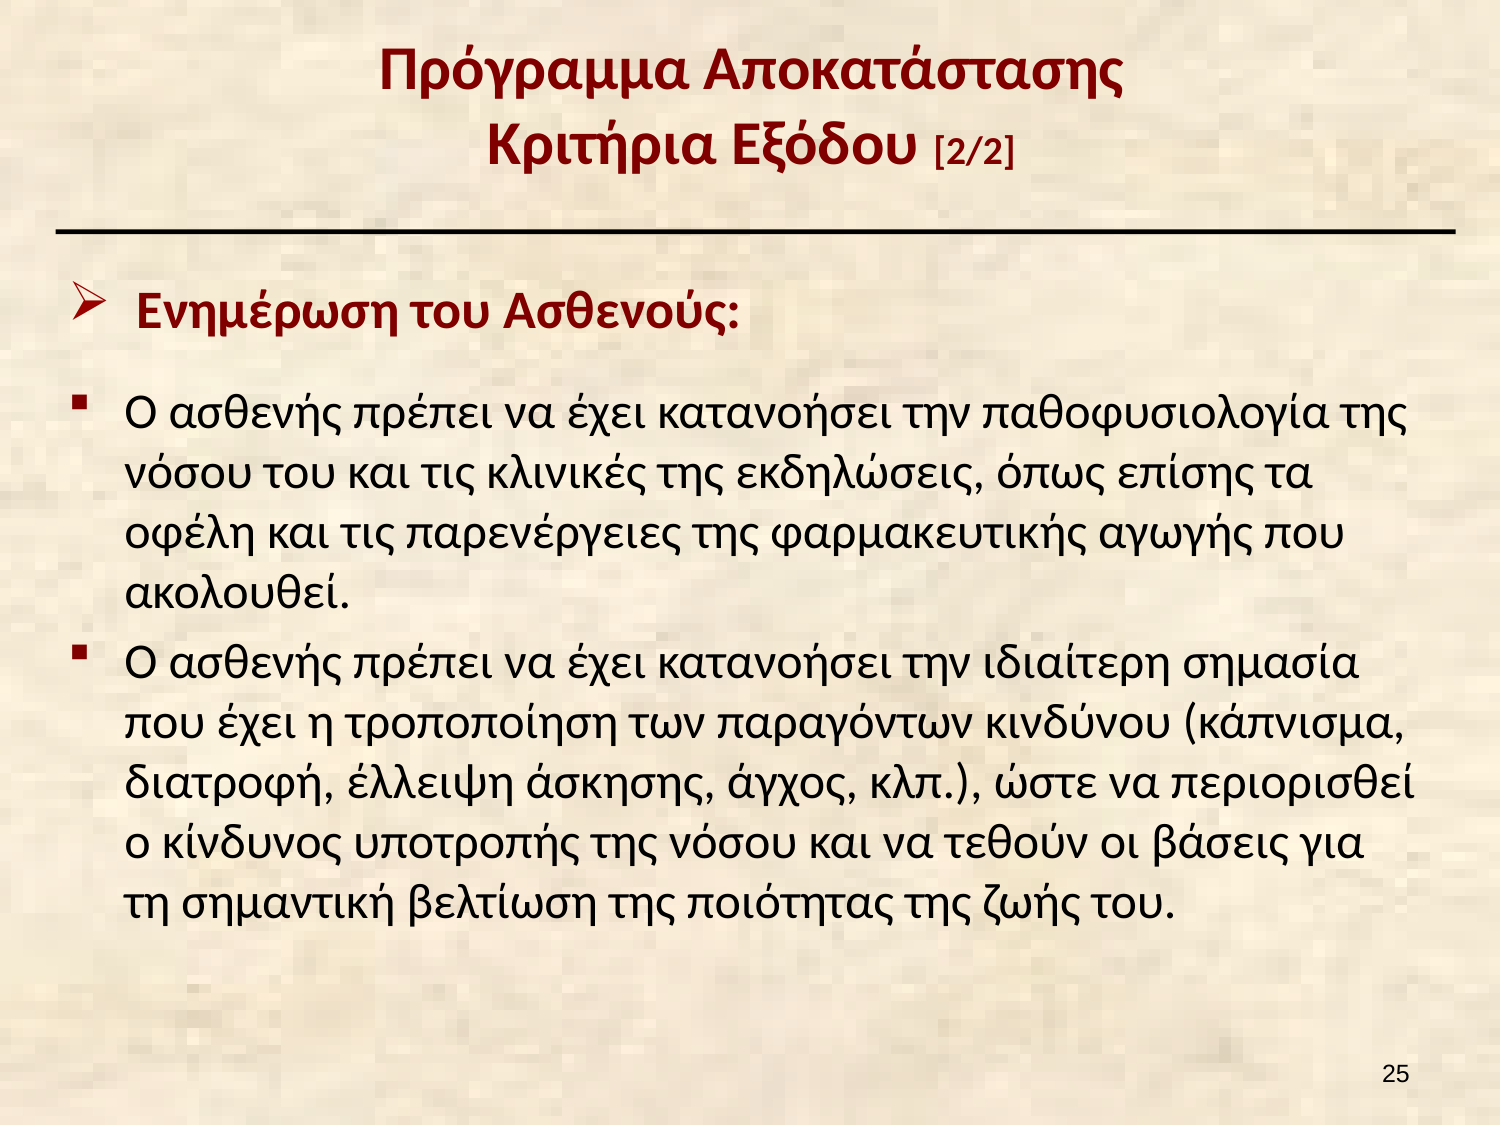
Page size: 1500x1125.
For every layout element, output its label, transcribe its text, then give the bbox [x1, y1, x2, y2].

title Πρόγραμμα Αποκατάστασης Κριτήρια Εξόδου [2/2] [76, 19, 1427, 185]
slide_number 24 [1074, 1042, 1425, 1103]
list Ενημέρωση του Ασθενούς: Ο ασθενής πρέπει να έχει κατανοήσει την παθοφυσιολογία της νόσου του και τις κλινικές της εκδηλώσεις, όπως επίσης τα οφέλη και τις παρενέργειες της φαρμακευτικής αγωγής που ακολουθεί. Ο ασθενής πρέπει να έχει κατανοήσει την ιδιαίτερη σημασία που έχει η τροποποίηση των παραγόντων κινδύνου (κάπνισμα, διατροφή, έλλειψη άσκησης, άγχος, κλπ.), ώστε να περιορισθεί ο κίνδυνος υποτροπής της νόσου και να τεθούν οι βάσεις για τη σημαντική βελτίωση της ποιότητας της ζωής του. [53, 267, 1434, 1059]
